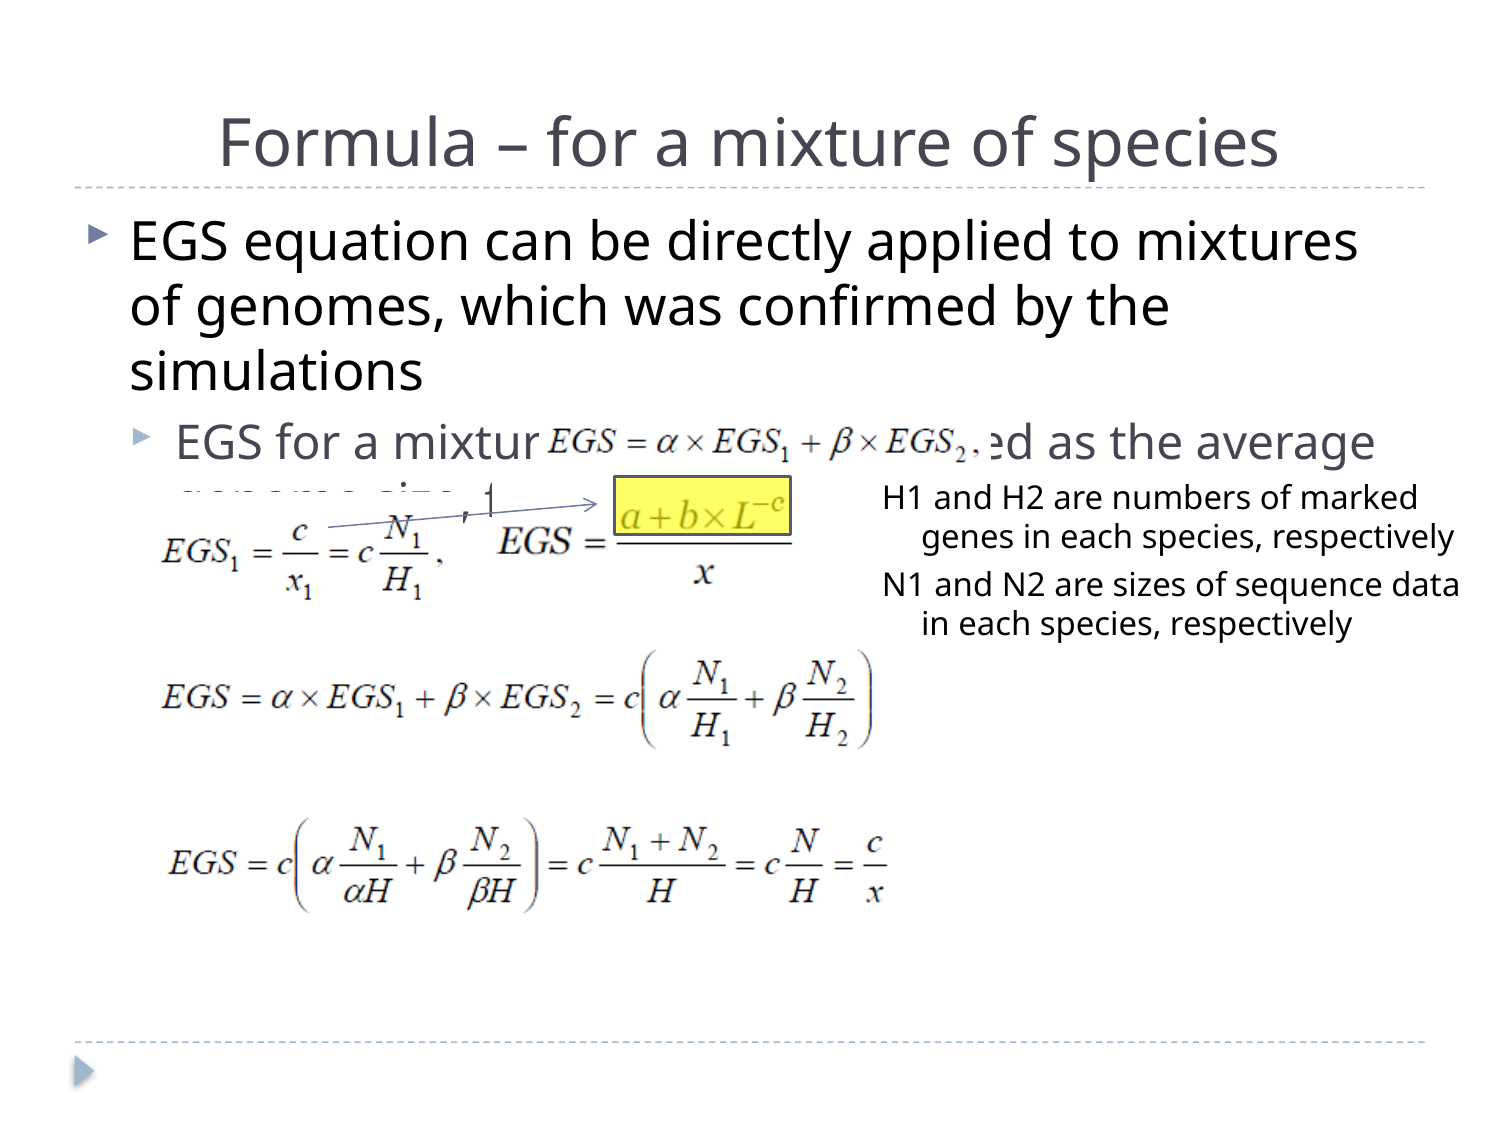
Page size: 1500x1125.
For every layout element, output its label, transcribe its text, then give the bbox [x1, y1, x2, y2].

picture [152, 784, 906, 941]
picture [152, 680, 886, 762]
picture [538, 421, 991, 468]
list EGS equation can be directly applied to mixtures of genomes, which was confirmed by the simulations EGS for a mixture of species is defined as the average genome size, for instance, [70, 199, 1421, 1010]
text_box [140, 468, 1500, 680]
title Formula – for a mixture of species [75, 24, 1425, 188]
